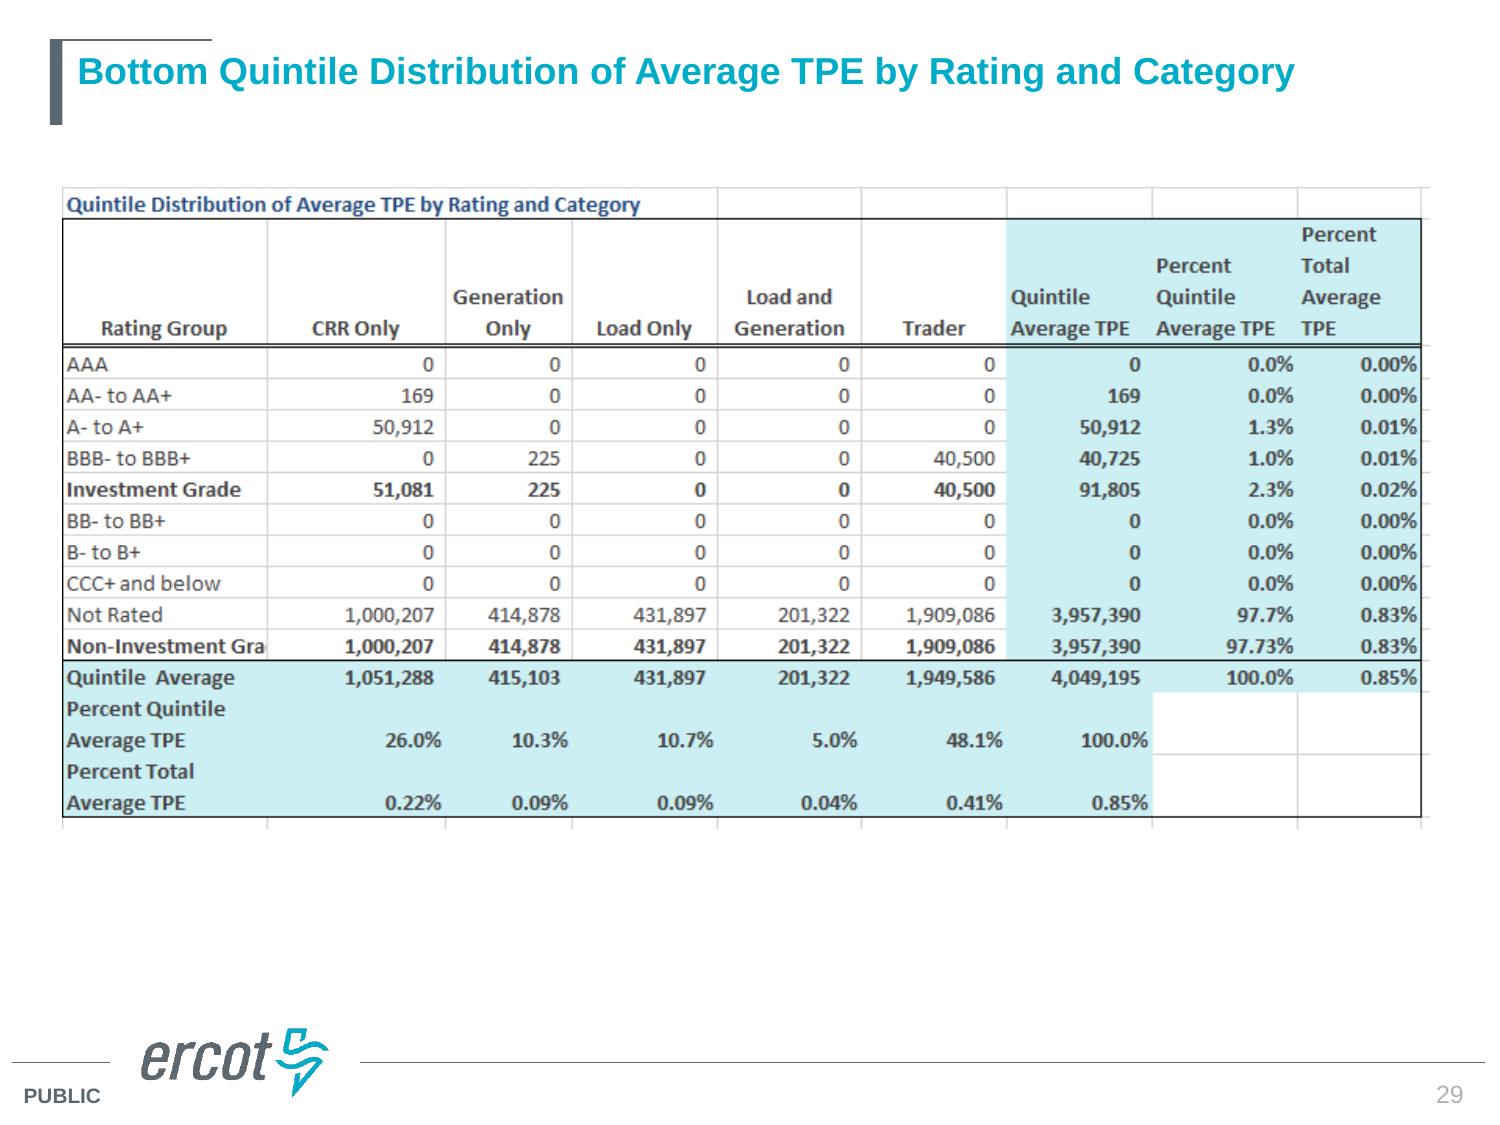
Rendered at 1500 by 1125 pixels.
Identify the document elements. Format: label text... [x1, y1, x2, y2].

picture [137, 1024, 332, 1100]
slide_number 29 [1412, 1076, 1488, 1112]
picture [62, 187, 1430, 829]
title Bottom Quintile Distribution of Average TPE by Rating and Category [62, 39, 1450, 228]
